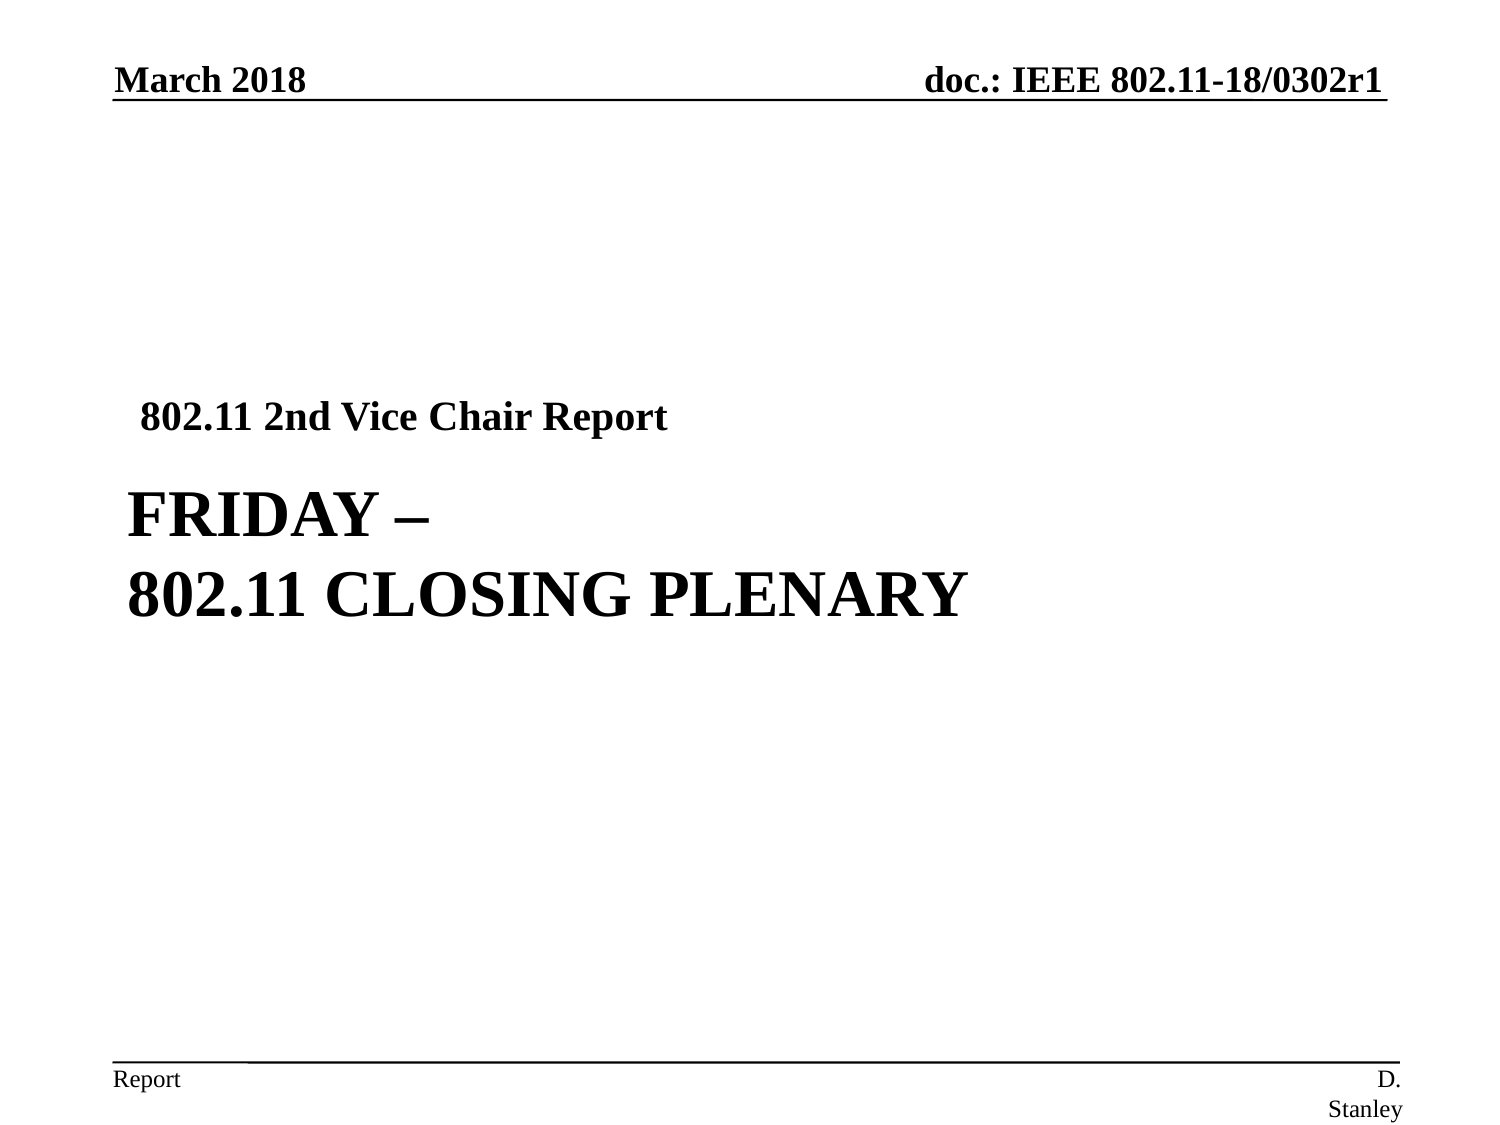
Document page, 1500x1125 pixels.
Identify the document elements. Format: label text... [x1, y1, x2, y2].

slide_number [114, 54, 388, 101]
title Friday – 802.11 Closing Plenary [112, 462, 1388, 687]
footer D. Stanley, HP Enterprise [1324, 1061, 1402, 1093]
list 802.11 2nd Vice Chair Report [124, 199, 1401, 447]
